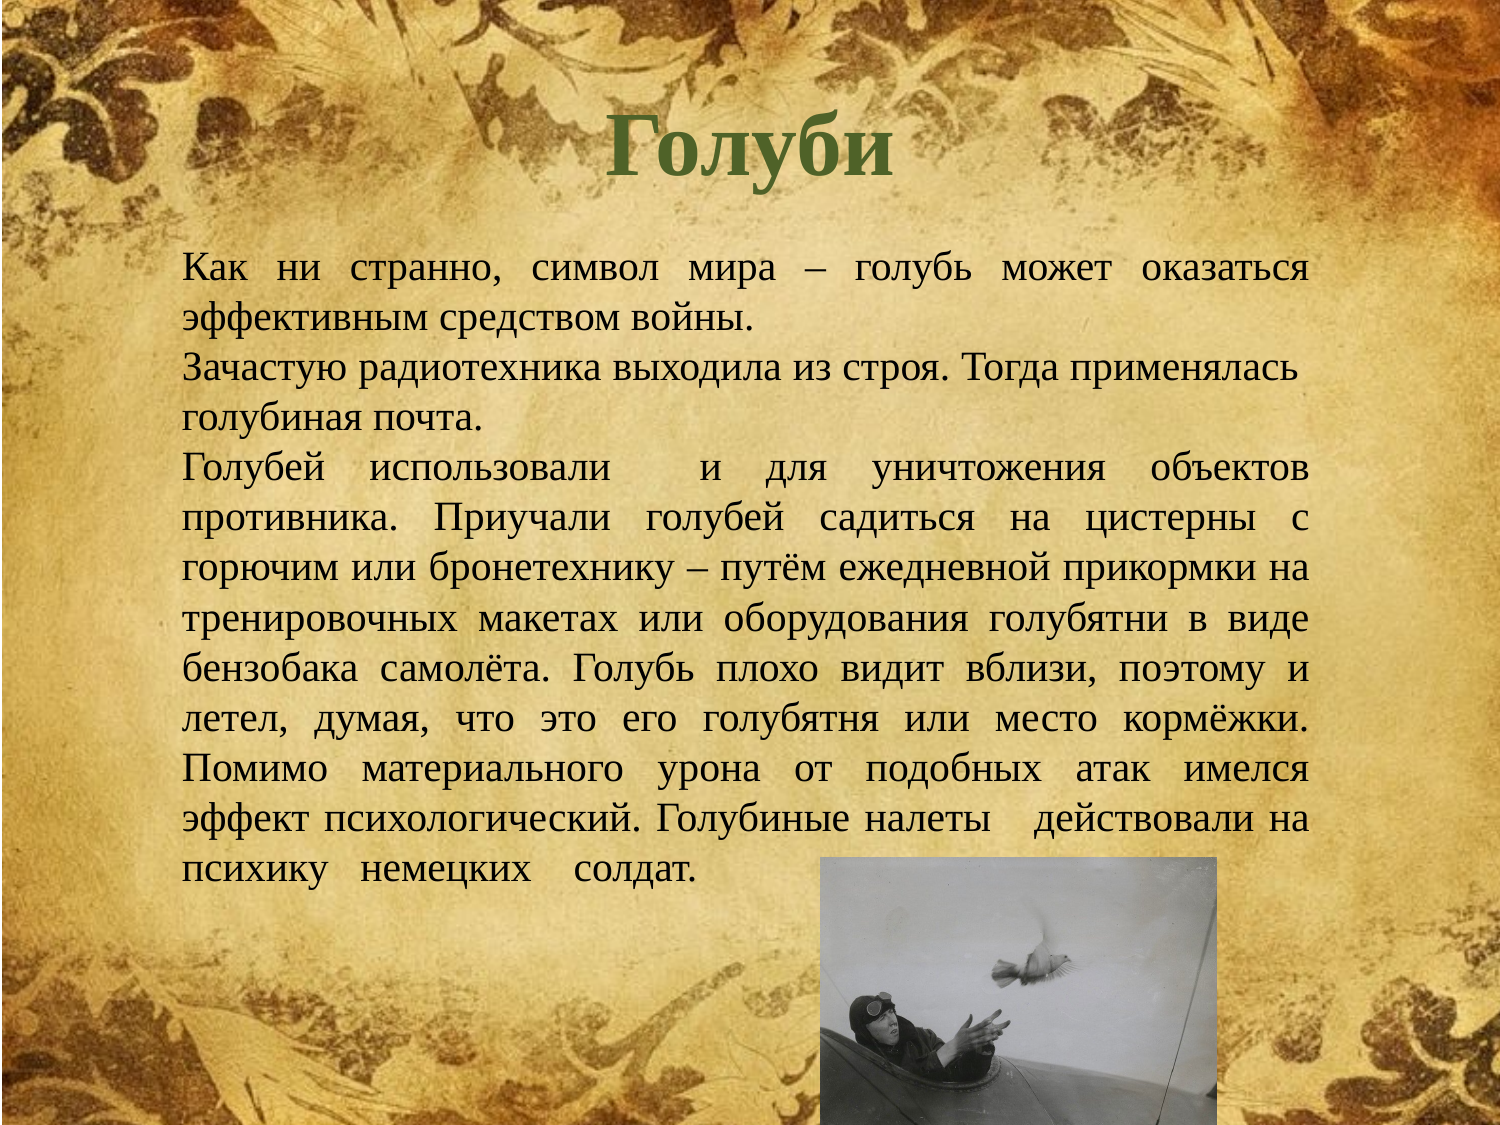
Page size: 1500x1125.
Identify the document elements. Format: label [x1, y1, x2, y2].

list [2, 0, 1500, 1125]
picture [820, 857, 1217, 1125]
